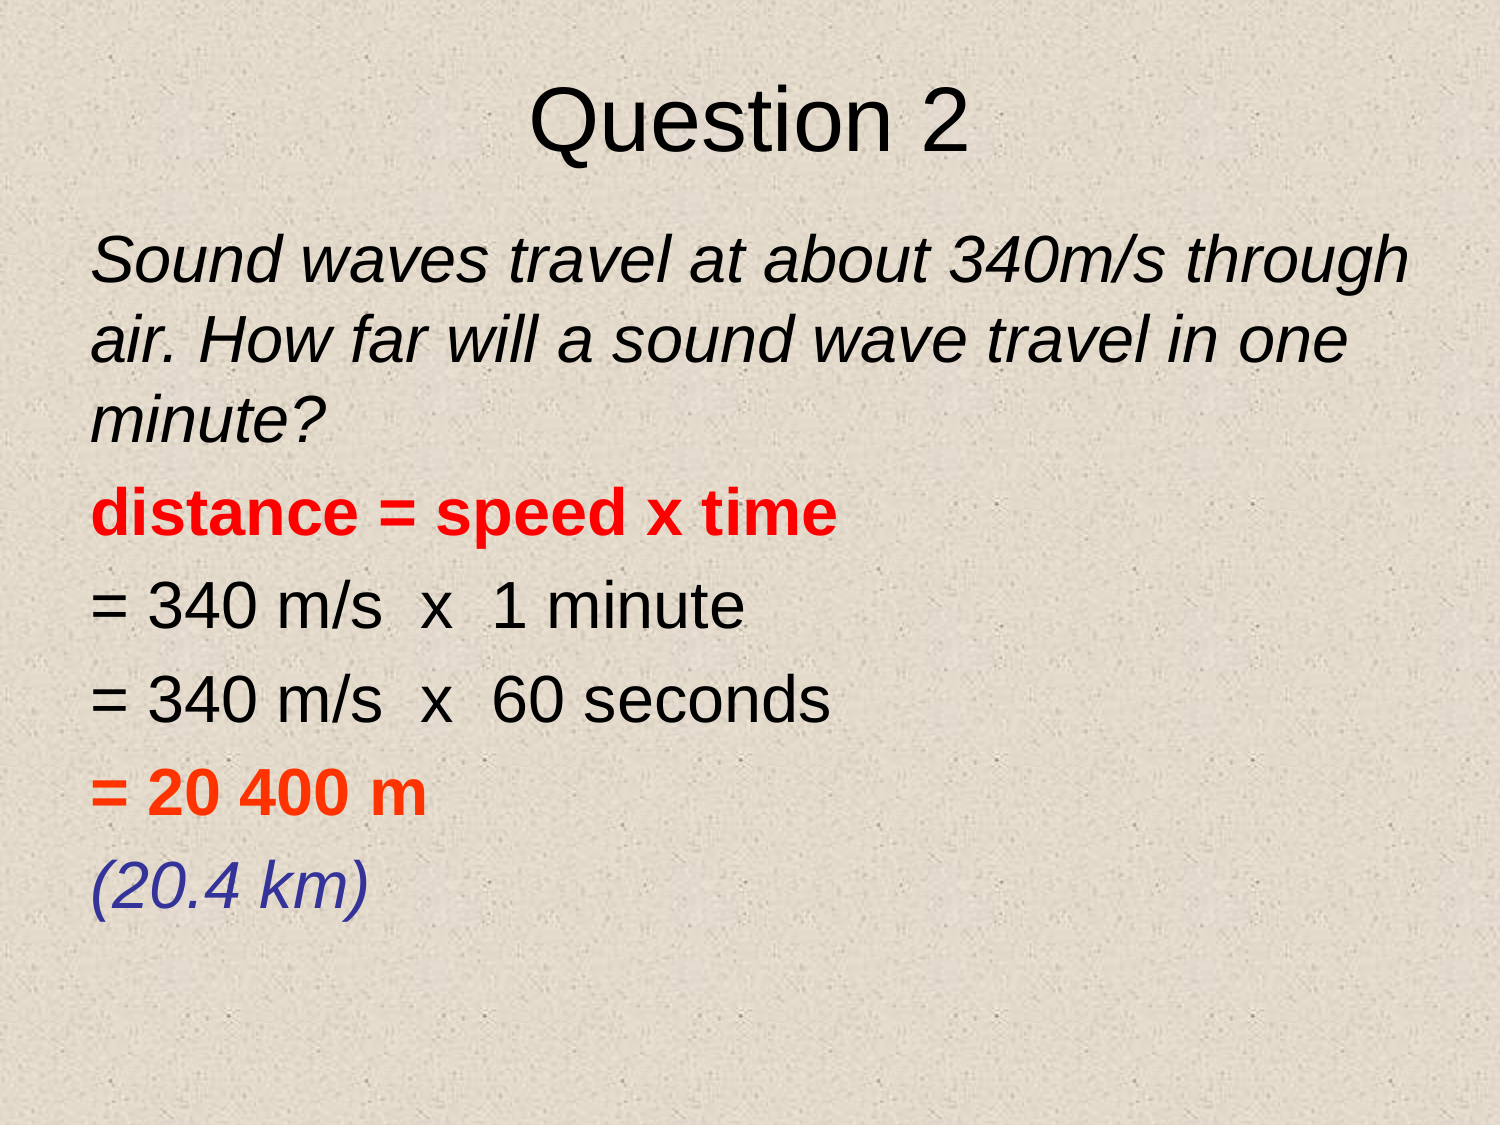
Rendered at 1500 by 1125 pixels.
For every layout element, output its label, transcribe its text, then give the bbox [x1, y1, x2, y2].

picture [0, 0, 1500, 1125]
title Question 2 [75, 45, 1425, 185]
list Sound waves travel at about 340m/s through air. How far will a sound wave travel in one minute? distance = speed x time = 340 m/s x 1 minute = 340 m/s x 60 seconds = 20 400 m (20.4 km) [75, 208, 1447, 953]
